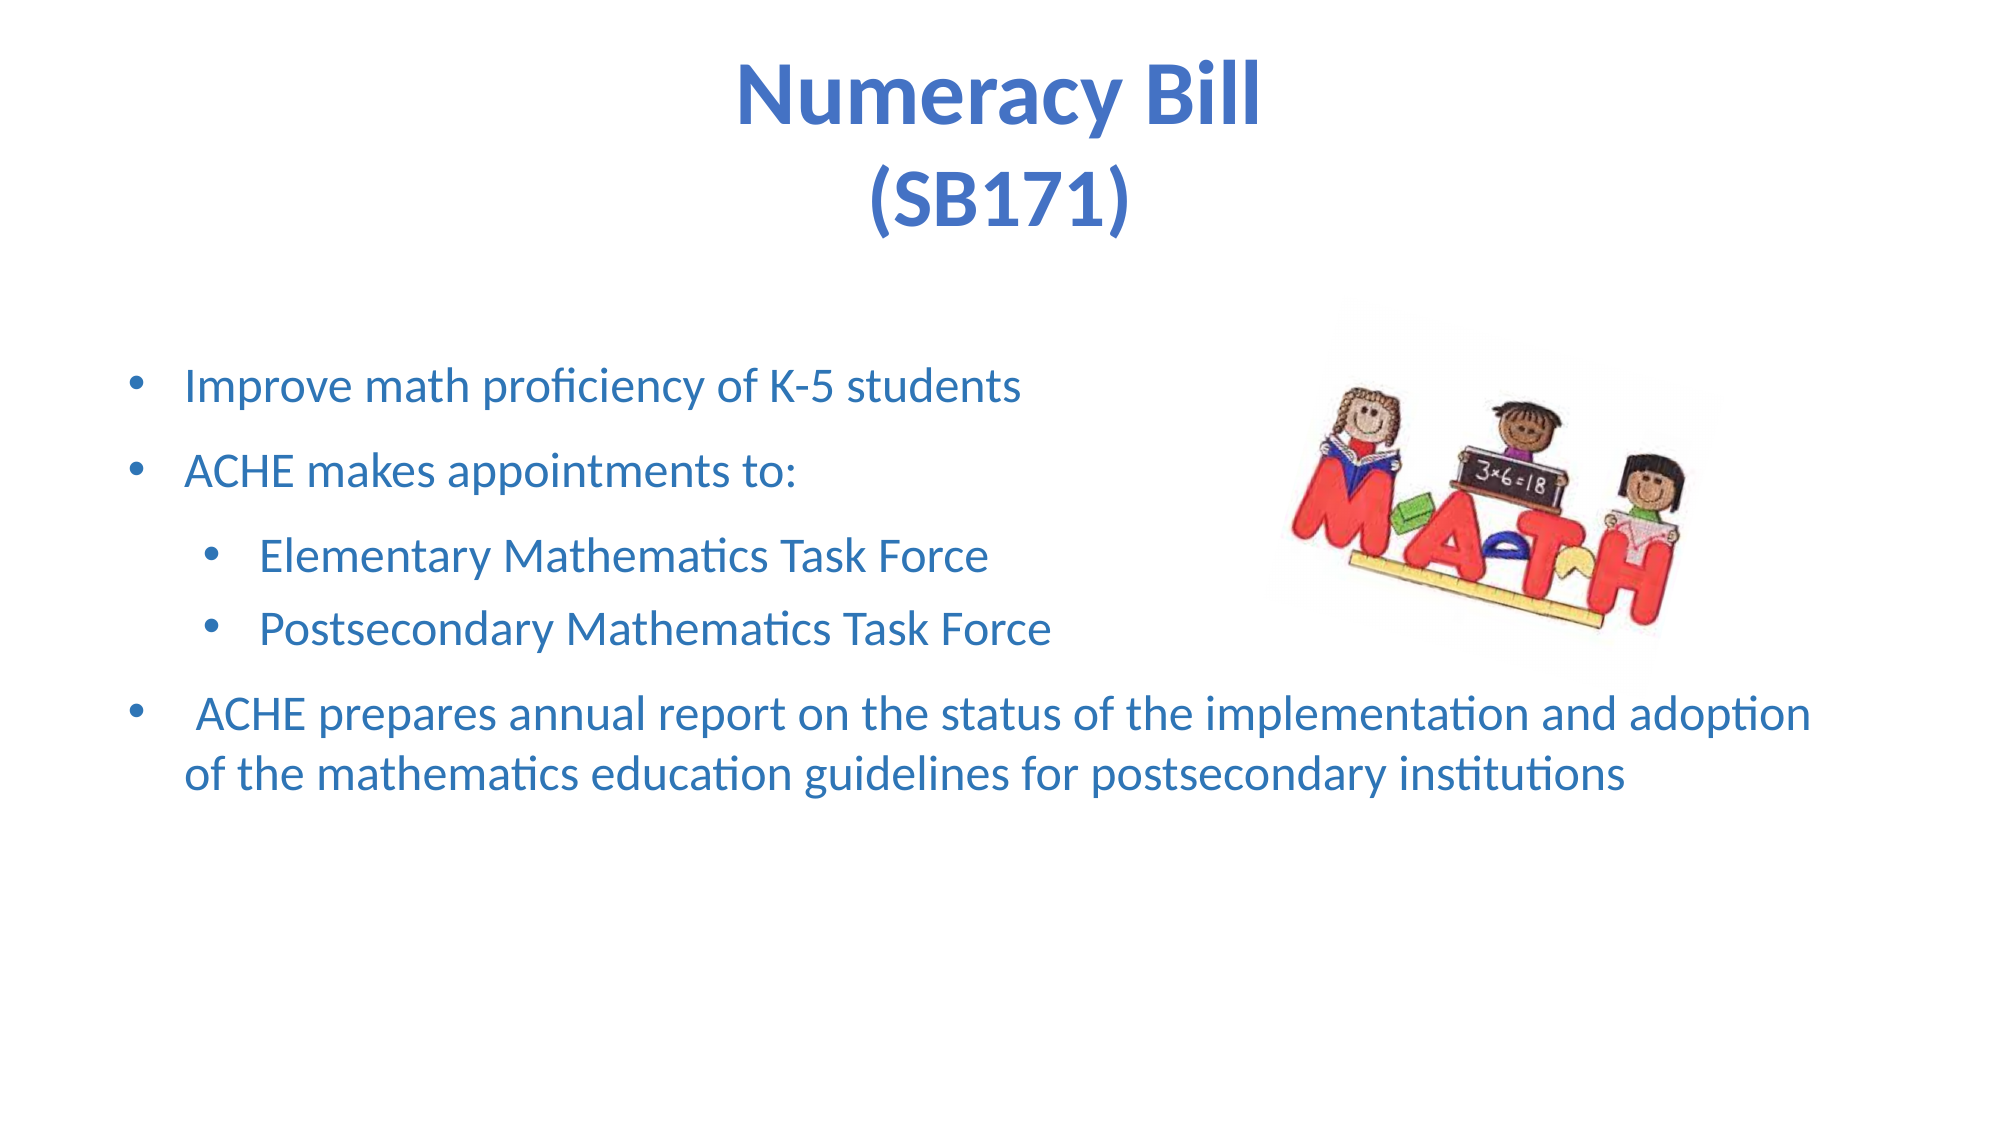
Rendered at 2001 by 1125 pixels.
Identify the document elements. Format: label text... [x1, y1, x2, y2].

picture [1265, 297, 1723, 698]
text_box Numeracy Bill (SB171) [142, 25, 1858, 251]
text_box Improve math proficiency of K-5 students ACHE makes appointments to: Elementary Mathematics Task Force Postsecondary Mathematics Task Force ACHE prepares annual report on the status of the implementation and adoption of the mathematics education guidelines for postsecondary institutions [113, 345, 1858, 853]
